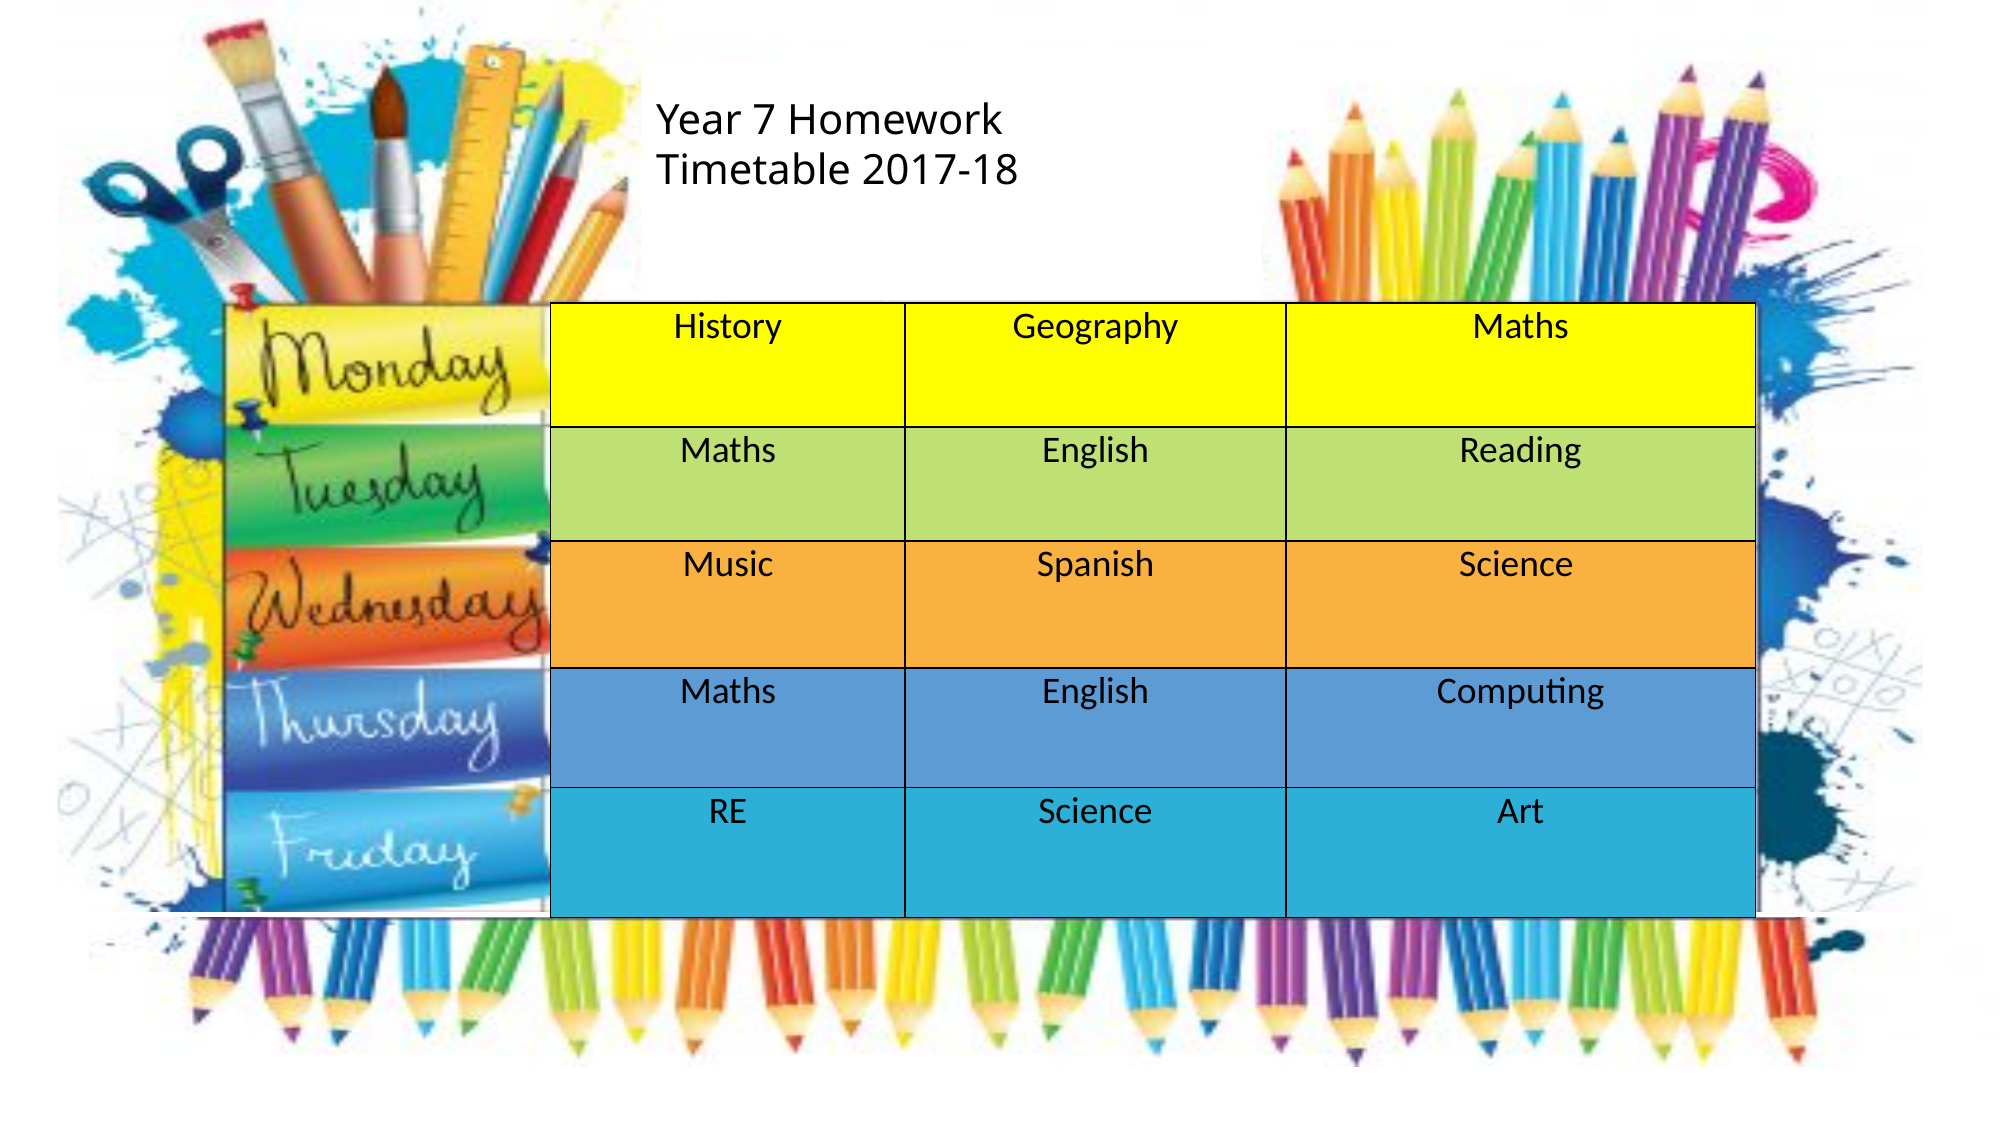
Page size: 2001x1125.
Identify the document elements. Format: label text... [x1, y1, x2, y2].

table_cell Art [1287, 912, 1755, 916]
picture [57, 0, 1923, 912]
picture [89, 916, 2000, 1067]
table_cell RE [551, 912, 904, 916]
table_cell Science [906, 912, 1285, 916]
